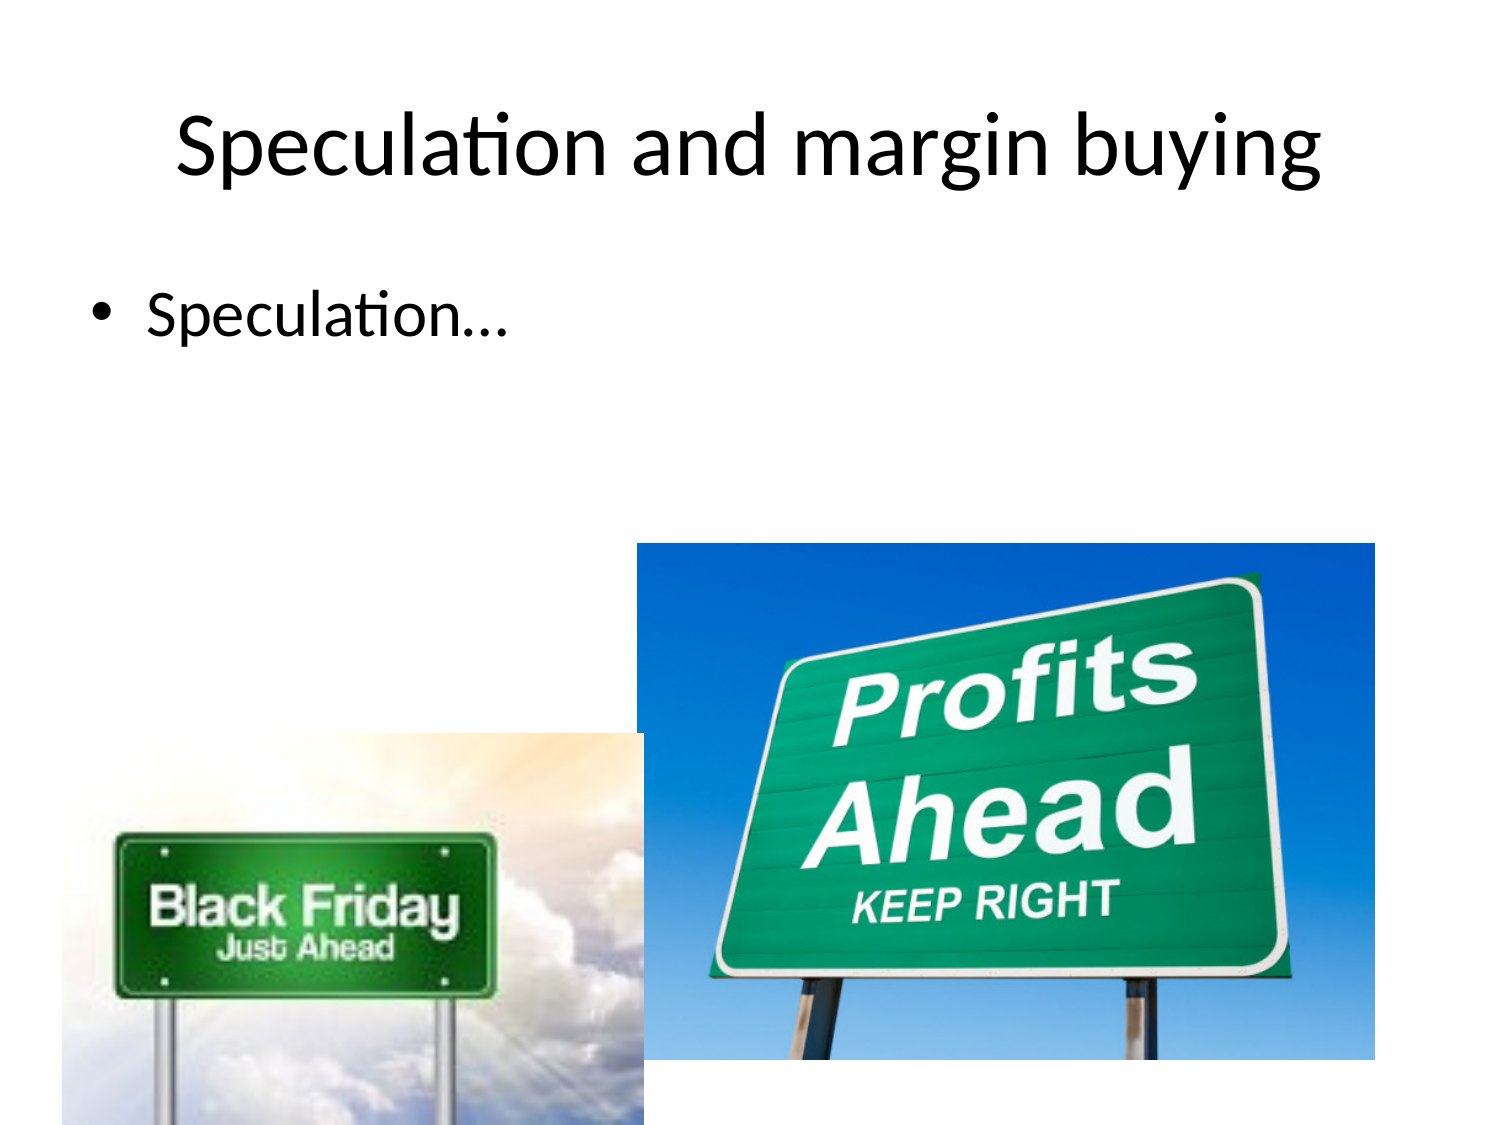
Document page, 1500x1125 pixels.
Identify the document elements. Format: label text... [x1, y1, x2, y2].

title Speculation and margin buying [75, 45, 1425, 233]
picture [62, 543, 1376, 1125]
list Speculation… [75, 262, 1425, 1005]
